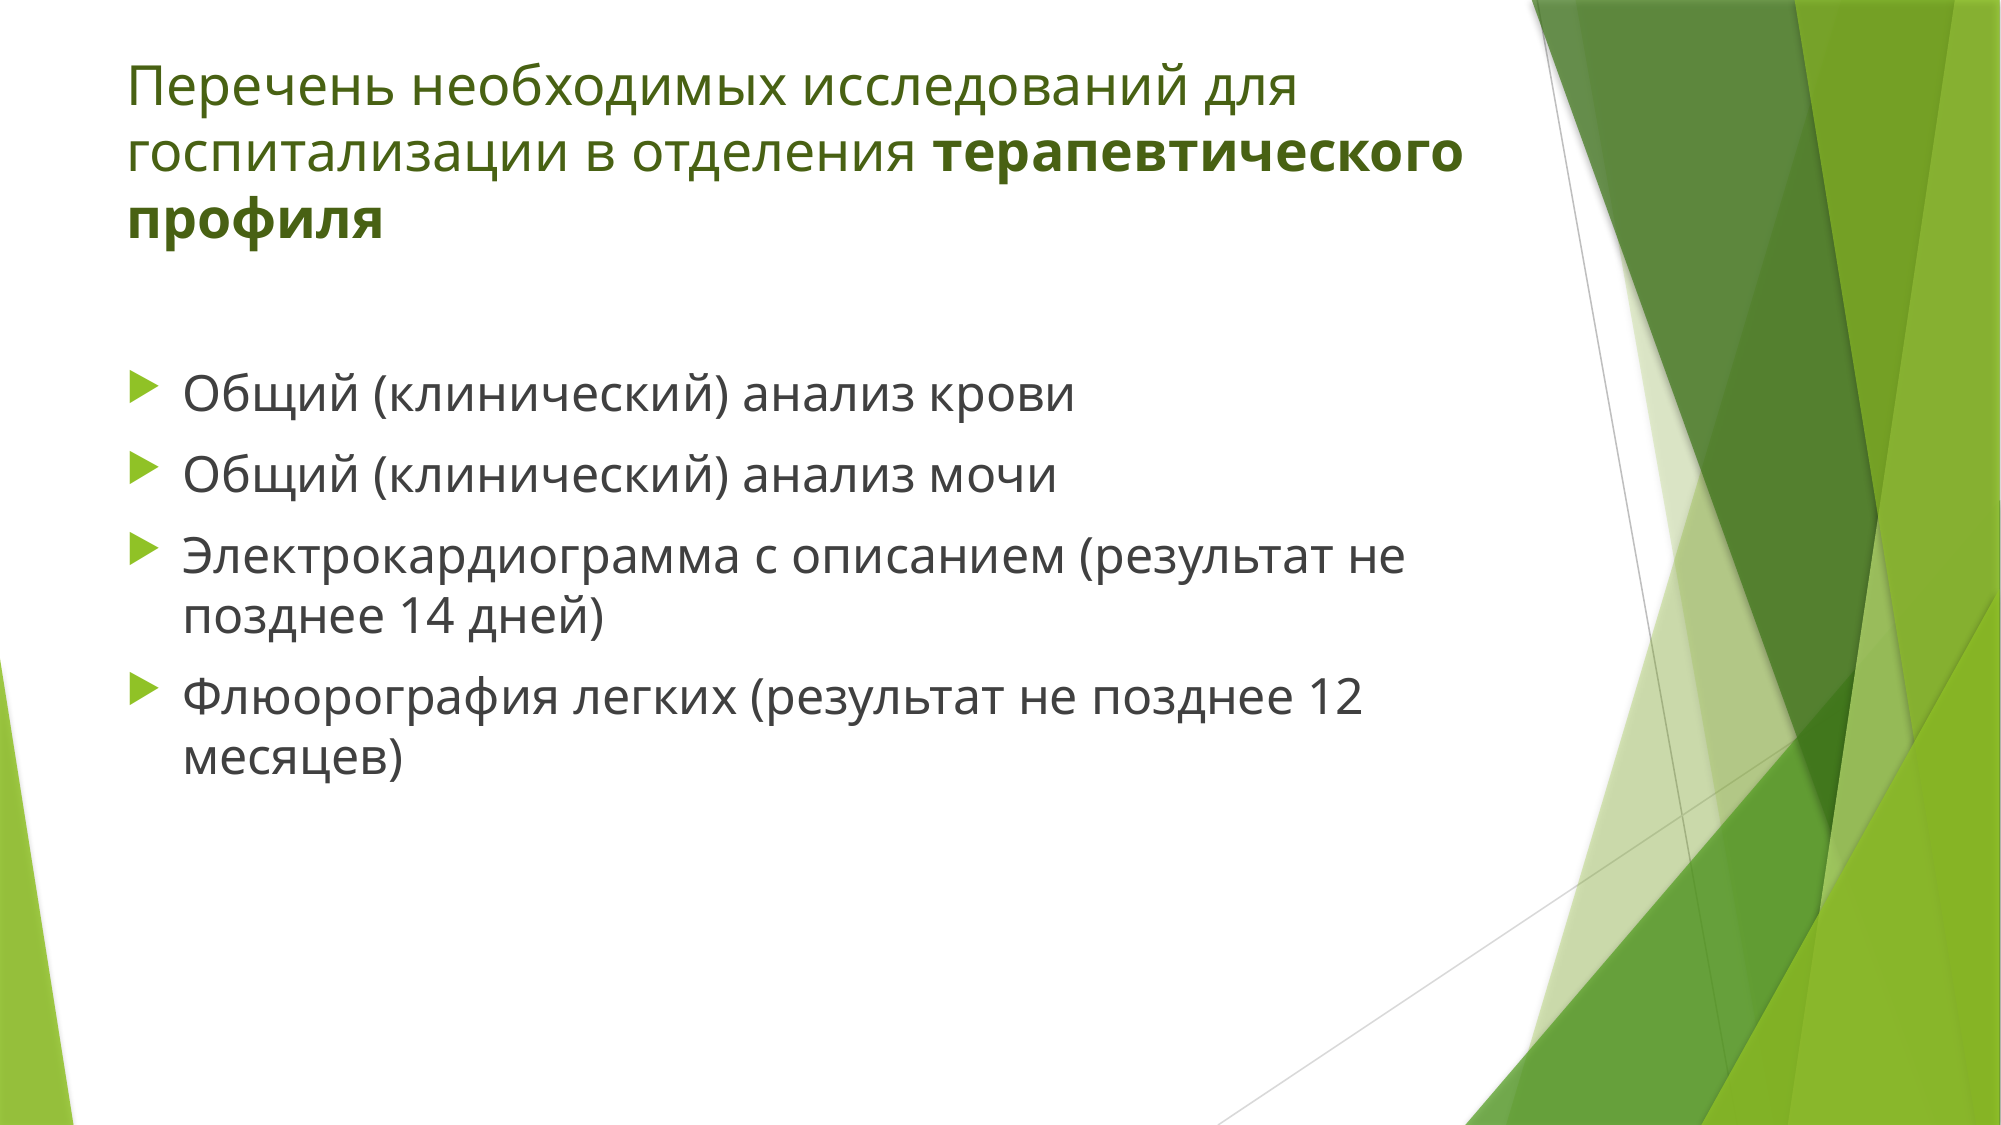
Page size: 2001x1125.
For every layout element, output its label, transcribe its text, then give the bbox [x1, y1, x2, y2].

title Перечень необходимых исследований для госпитализации в отделения терапевтического профиля [111, 42, 1522, 260]
list Общий (клинический) анализ крови Общий (клинический) анализ мочи Электрокардиограмма с описанием (результат не позднее 14 дней) Флюорография легких (результат не позднее 12 месяцев) [111, 354, 1522, 992]
